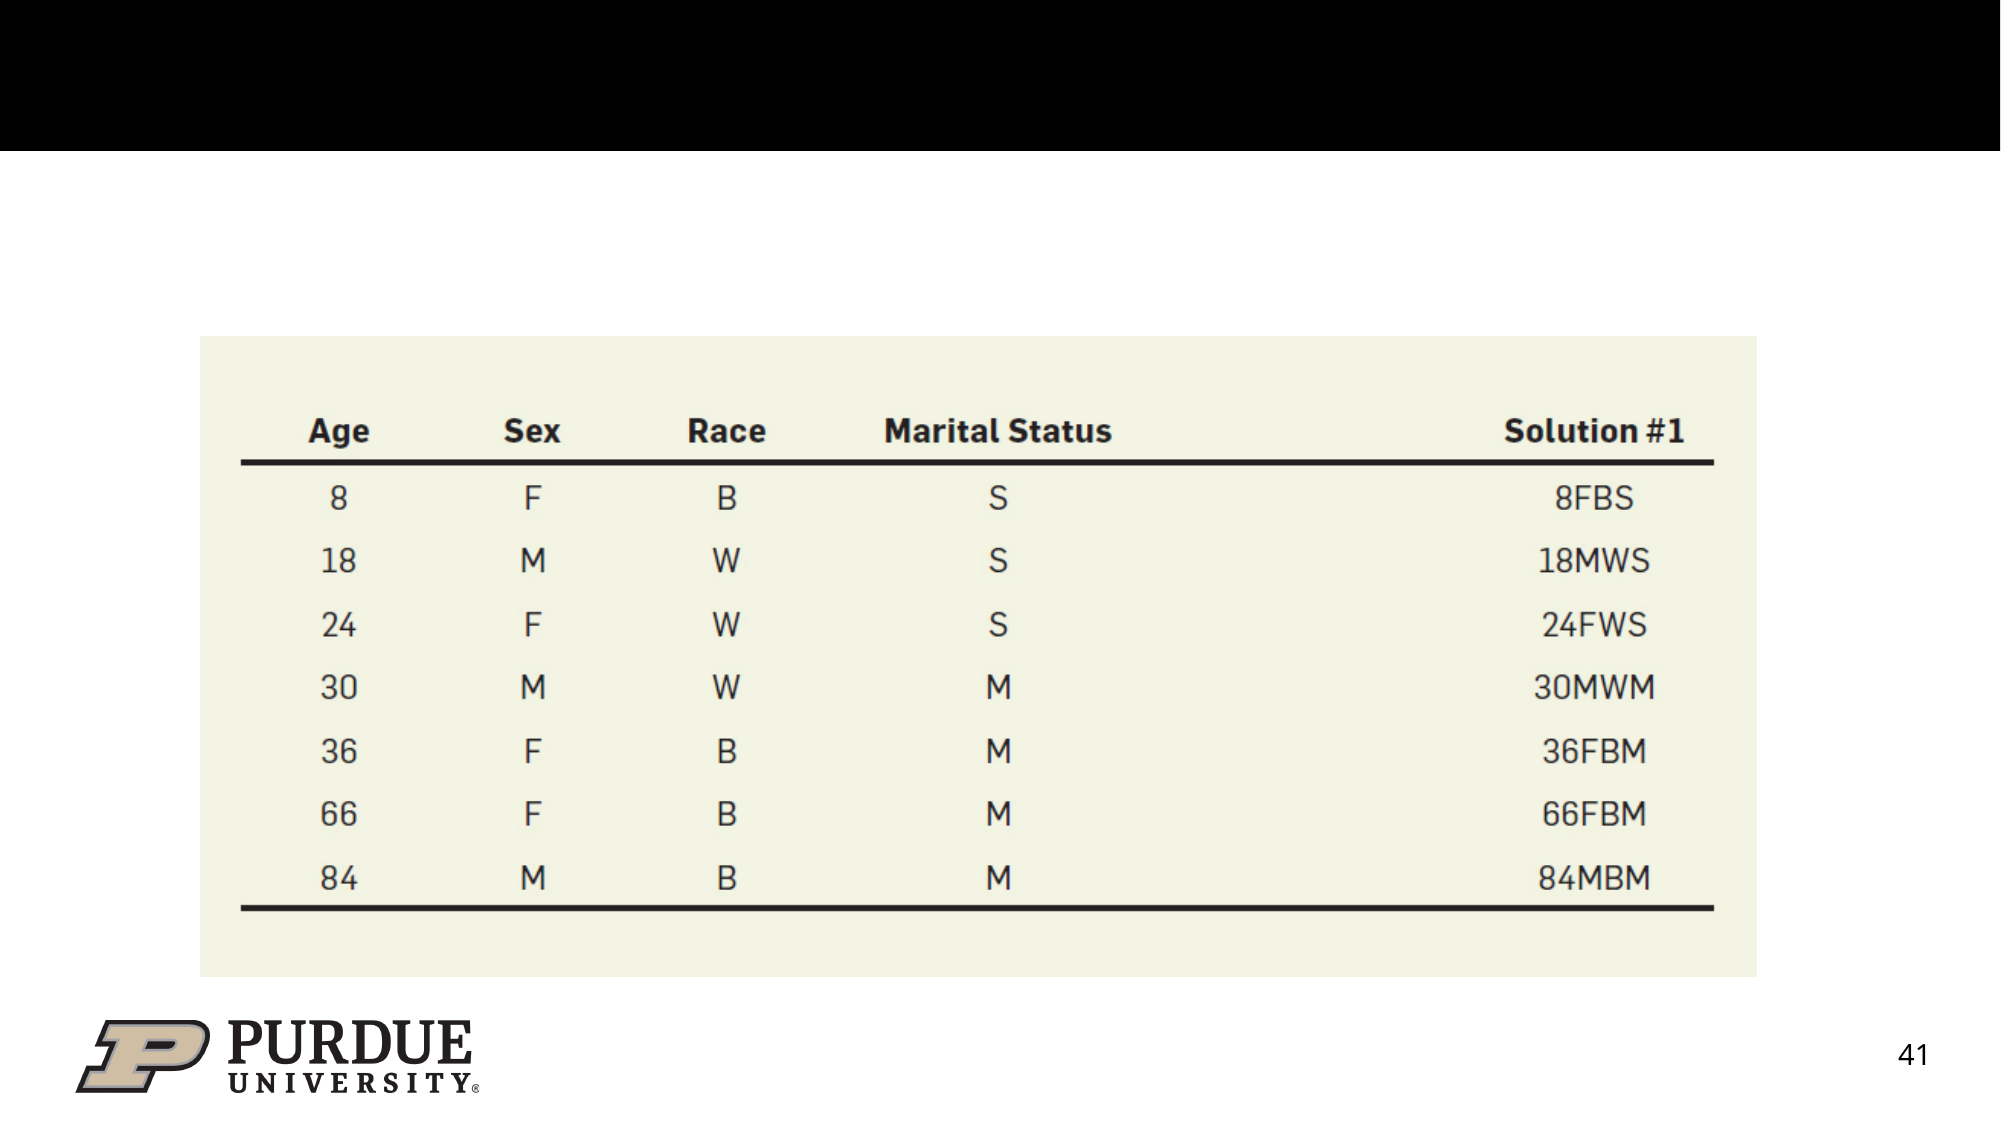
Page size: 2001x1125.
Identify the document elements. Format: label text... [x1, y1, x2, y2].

slide_number 41 [1859, 1025, 1970, 1086]
picture [199, 336, 1757, 977]
